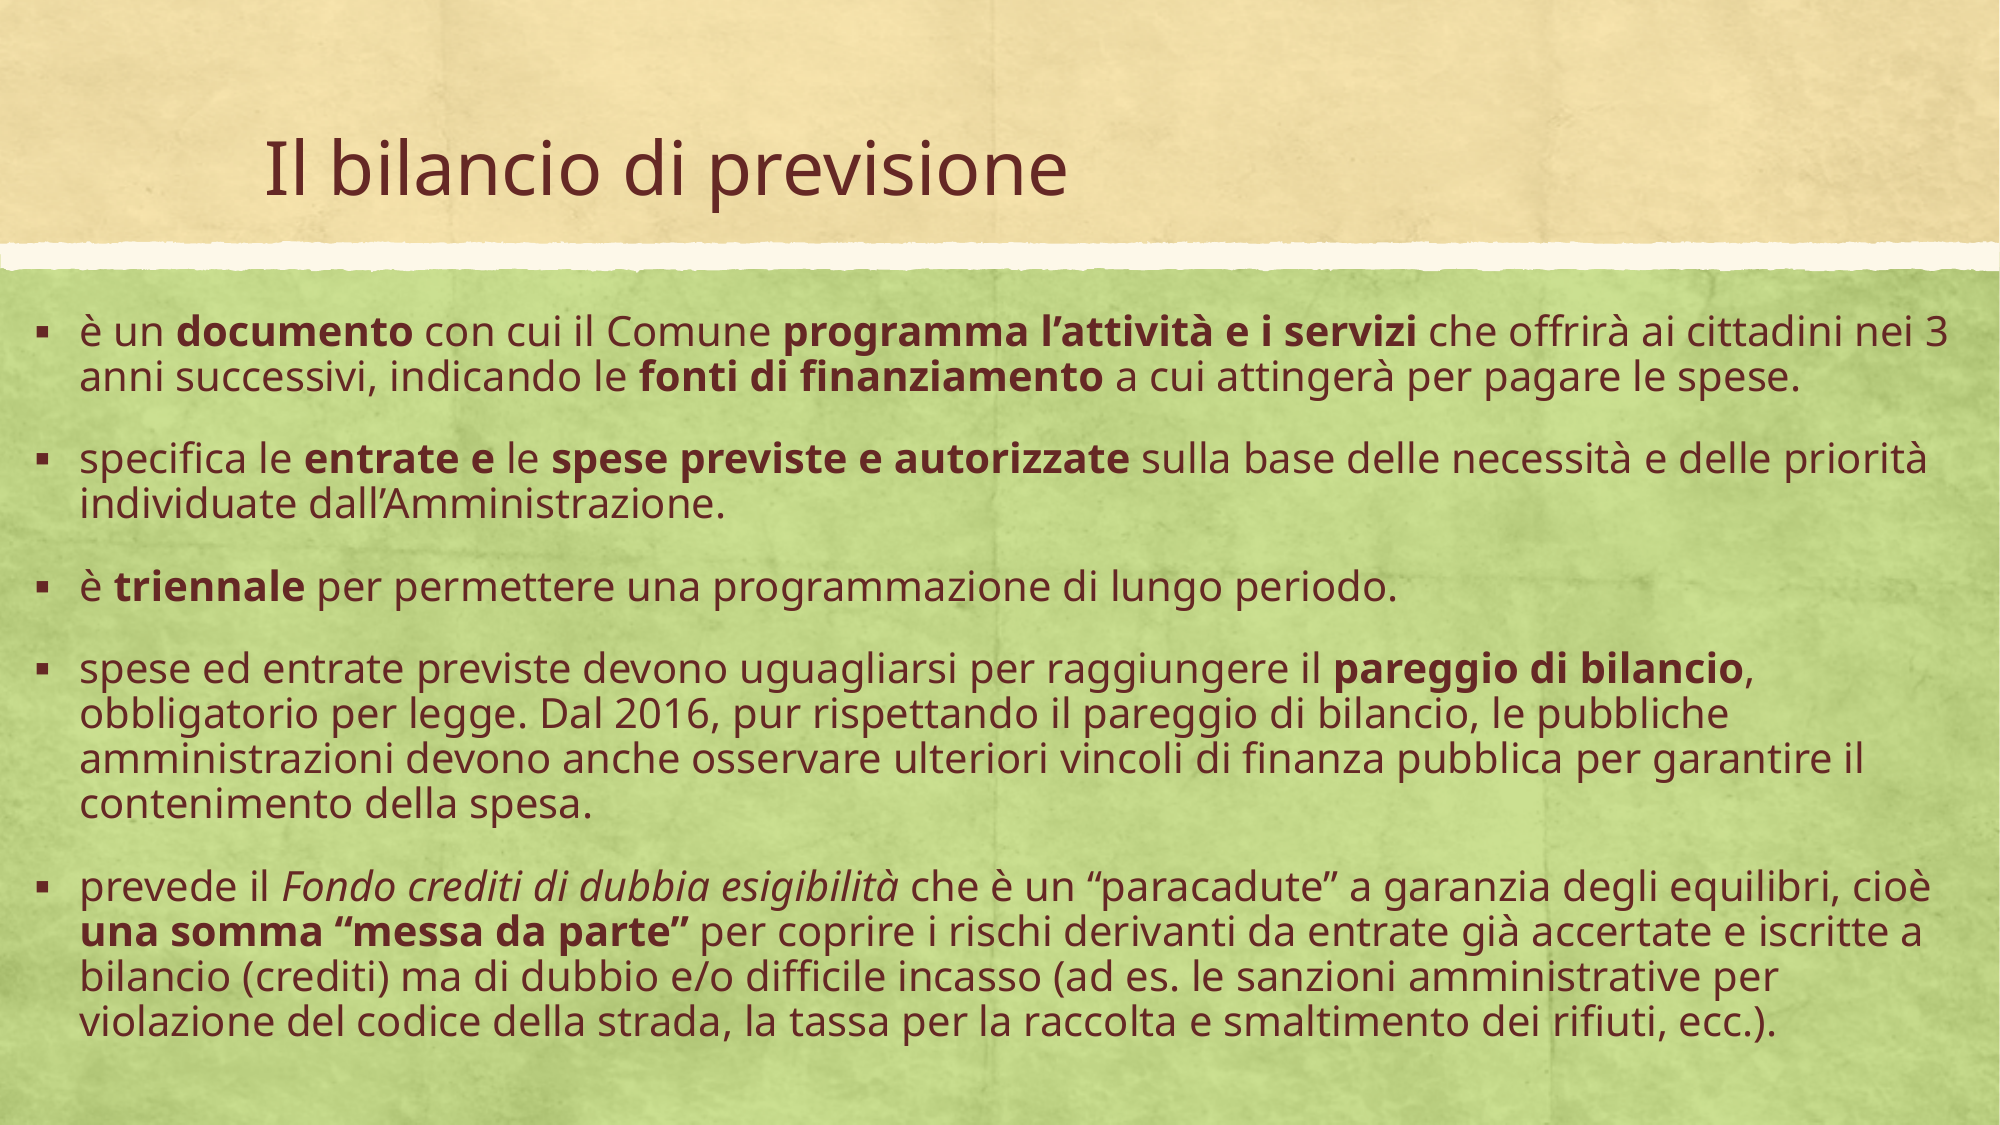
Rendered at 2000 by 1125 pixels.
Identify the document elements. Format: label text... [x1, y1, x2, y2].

list è un documento con cui il Comune programma l’attività e i servizi che offrirà ai cittadini nei 3 anni successivi, indicando le fonti di finanziamento a cui attingerà per pagare le spese. specifica le entrate e le spese previste e autorizzate sulla base delle necessità e delle priorità individuate dall’Amministrazione. è triennale per permettere una programmazione di lungo periodo. spese ed entrate previste devono uguagliarsi per raggiungere il pareggio di bilancio, obbligatorio per legge. Dal 2016, pur rispettando il pareggio di bilancio, le pubbliche amministrazioni devono anche osservare ulteriori vincoli di finanza pubblica per garantire il contenimento della spesa. prevede il Fondo crediti di dubbia esigibilità che è un “paracadute” a garanzia degli equilibri, cioè una somma “messa da parte” per coprire i rischi derivanti da entrate già accertate e iscritte a bilancio (crediti) ma di dubbio e/o difficile incasso (ad es. le sanzioni amministrative per violazione del codice della strada, la tassa per la raccolta e smaltimento dei rifiuti, ecc.). [19, 302, 1969, 1094]
title Il bilancio di previsione [249, 31, 1750, 219]
